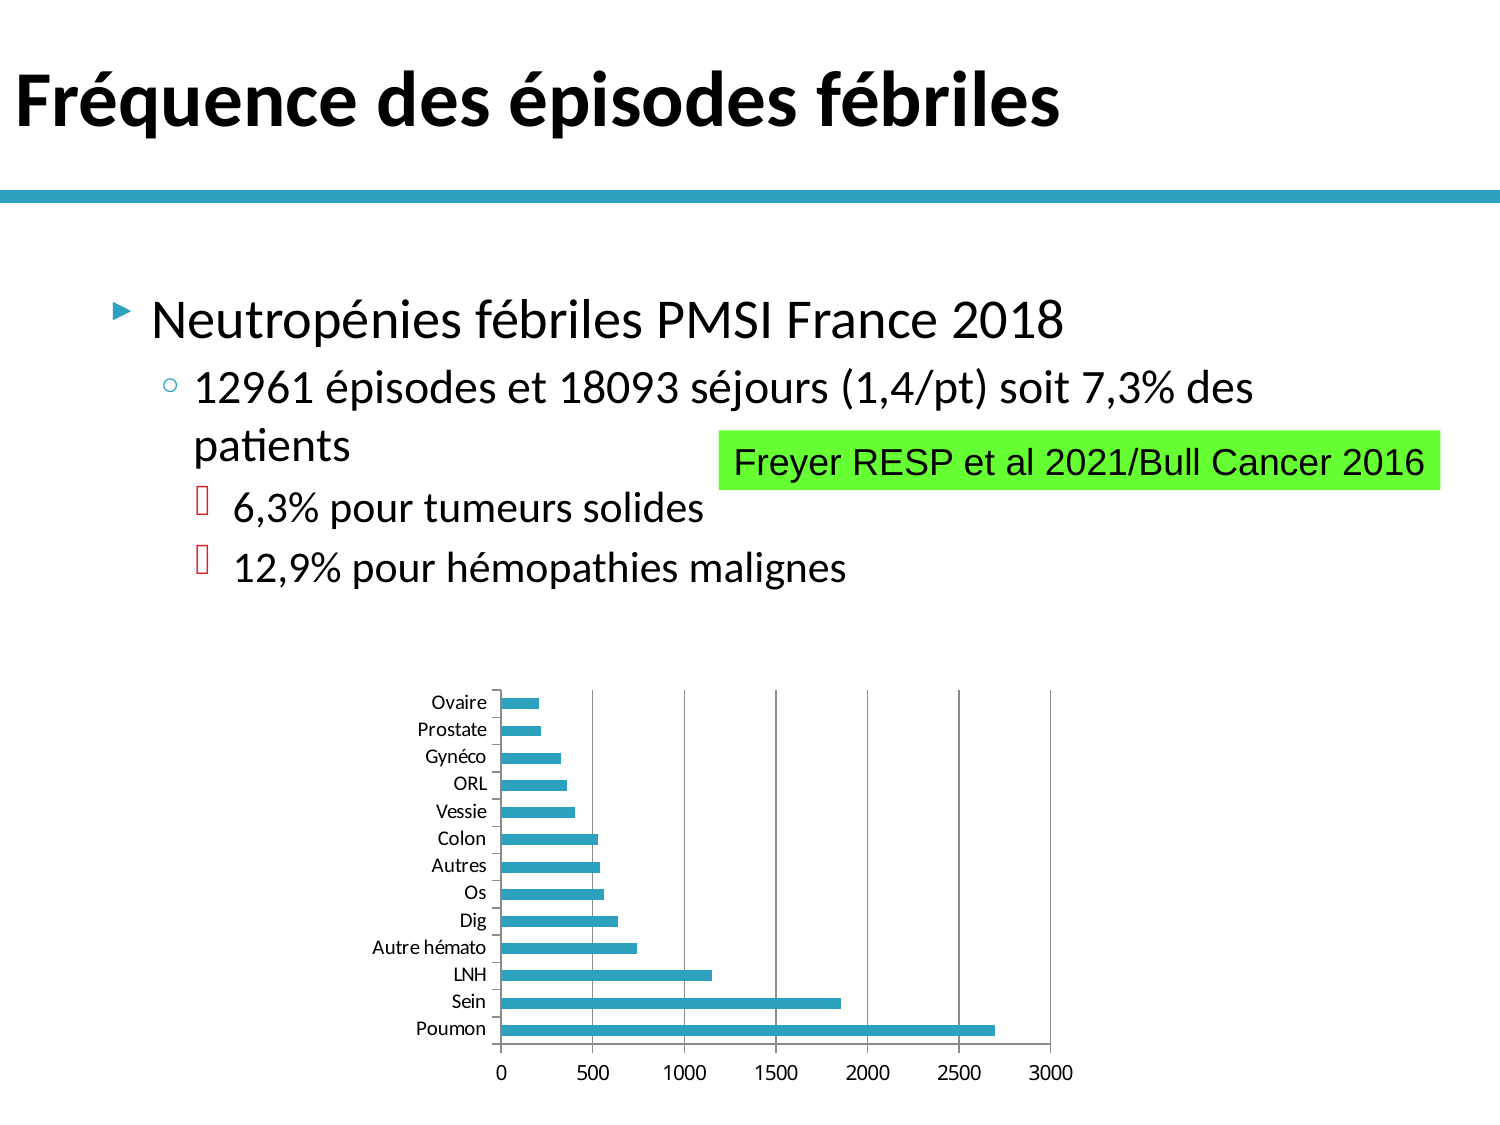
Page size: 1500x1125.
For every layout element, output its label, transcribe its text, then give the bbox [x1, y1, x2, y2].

chart [339, 656, 1090, 1095]
text_box Freyer RESP et al 2021/Bull Cancer 2016 [718, 430, 1441, 491]
title Fréquence des épisodes fébriles [0, 0, 1500, 189]
list Neutropénies fébriles PMSI France 2018 12961 épisodes et 18093 séjours (1,4/pt) soit 7,3% des patients 6,3% pour tumeurs solides 12,9% pour hémopathies malignes [76, 273, 1427, 946]
